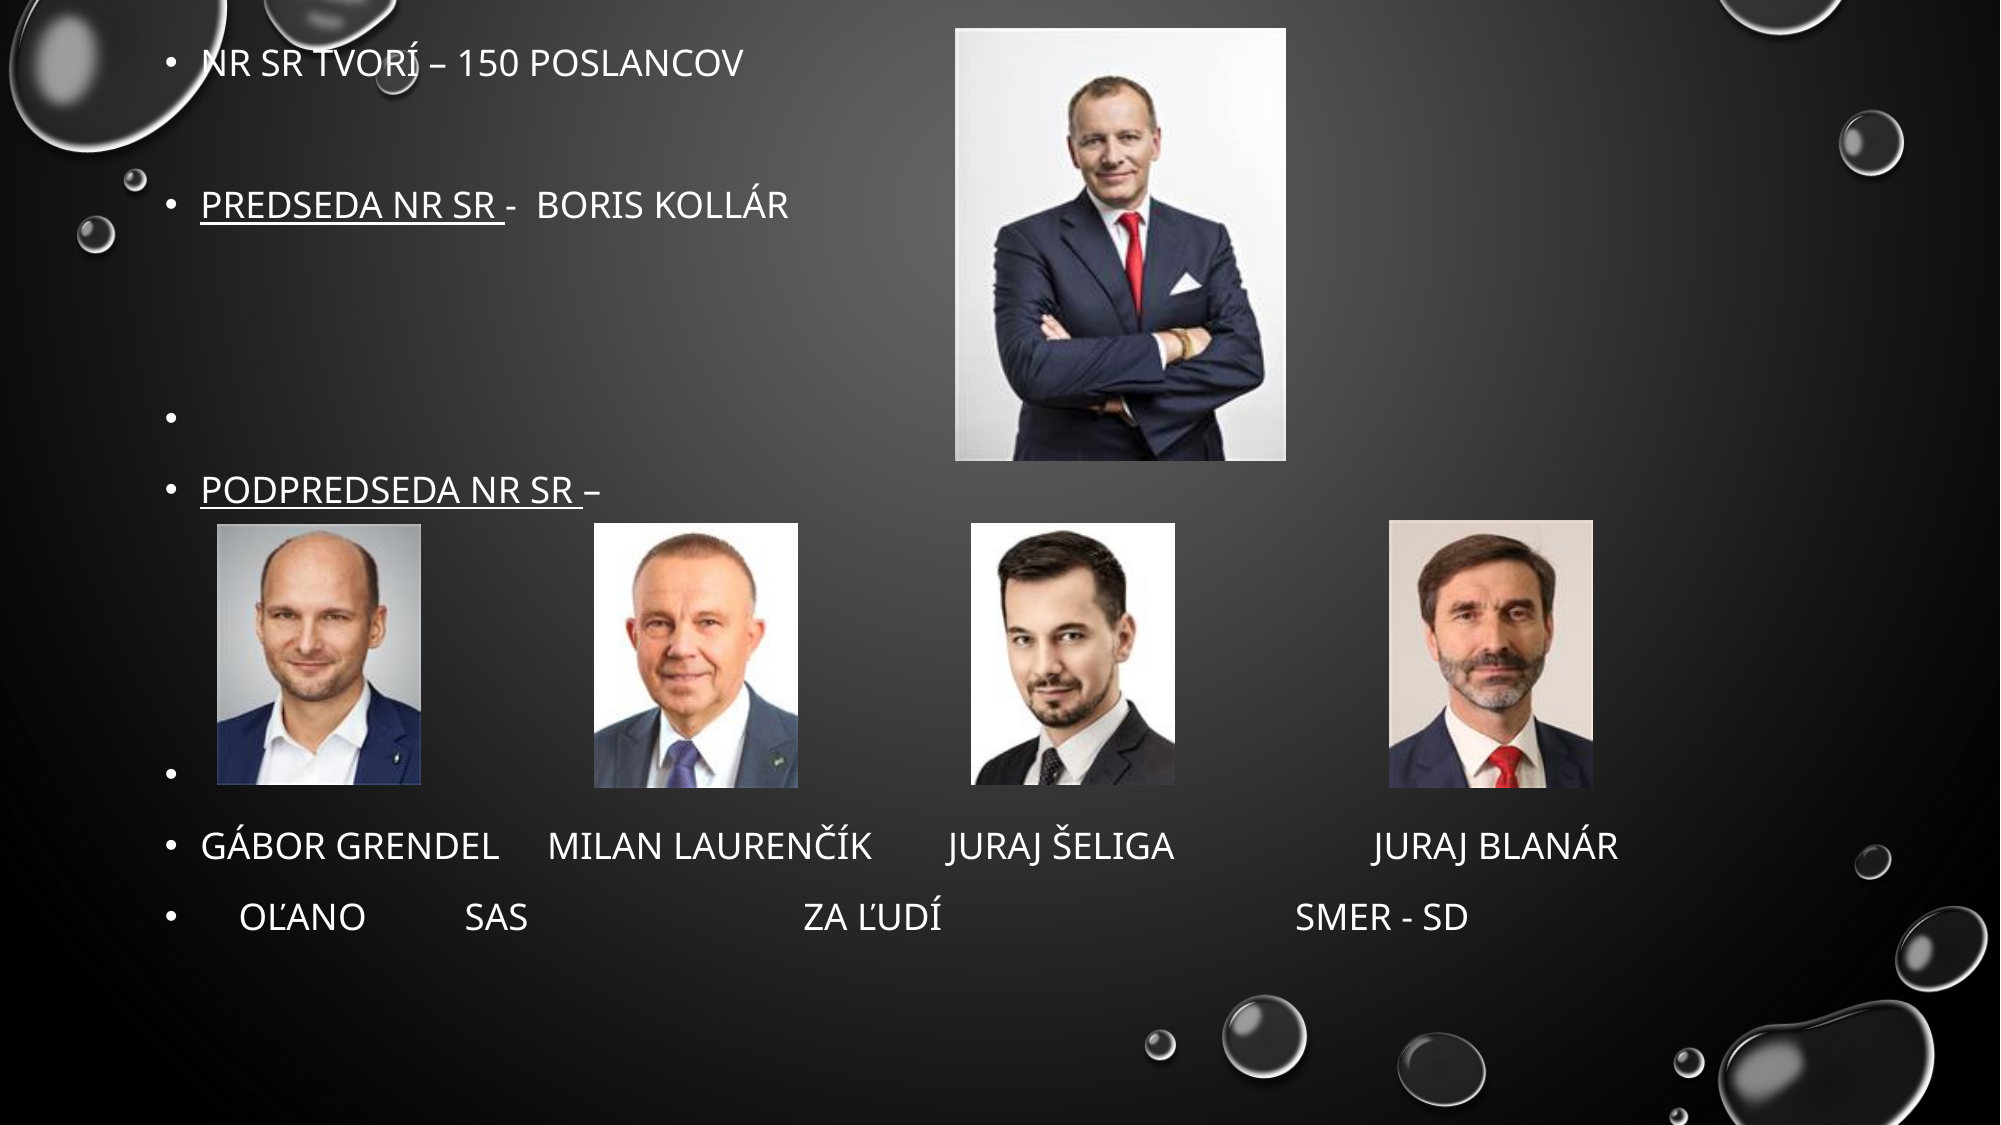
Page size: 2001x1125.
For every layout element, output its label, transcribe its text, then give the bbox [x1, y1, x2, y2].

picture [0, 0, 2000, 1125]
list NR SR tvorí – 150 poslancov Predseda NR SR - Boris Kollár Podpredseda NR SR – Gábor grendel milan laurenČík juraj šeliga juraj blanár oĽano SAS za Ľudí smer - sd [149, 23, 1850, 950]
